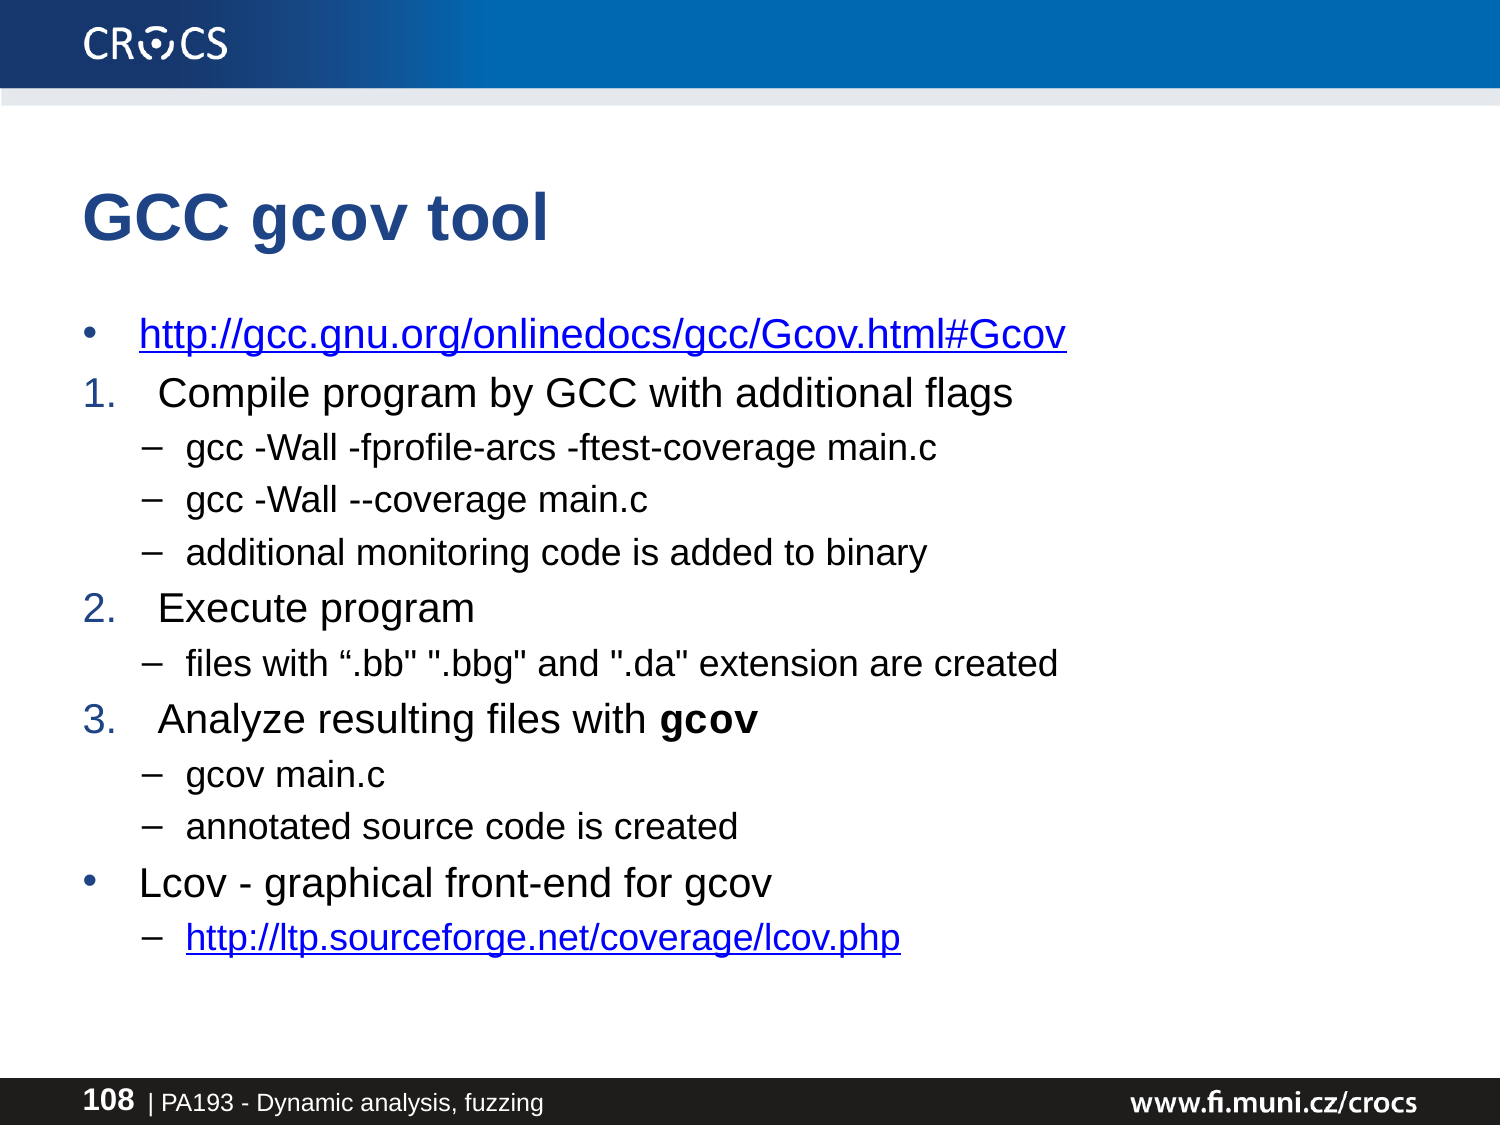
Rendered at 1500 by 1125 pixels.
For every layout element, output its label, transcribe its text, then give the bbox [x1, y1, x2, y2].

title GCC gcov tool [82, 148, 1433, 280]
picture [0, 0, 1500, 1125]
list http://gcc.gnu.org/onlinedocs/gcc/Gcov.html#Gcov Compile program by GCC with additional flags gcc -Wall -fprofile-arcs -ftest-coverage main.c gcc -Wall --coverage main.c additional monitoring code is added to binary Execute program files with “.bb" ".bbg" and ".da" extension are created Analyze resulting files with gcov gcov main.c annotated source code is created Lcov - graphical front-end for gcov http://ltp.sourceforge.net/coverage/lcov.php [82, 306, 1433, 988]
slide_number 108 [82, 1078, 147, 1125]
footer | PA193 - Dynamic analysis, fuzzing [147, 1078, 987, 1125]
